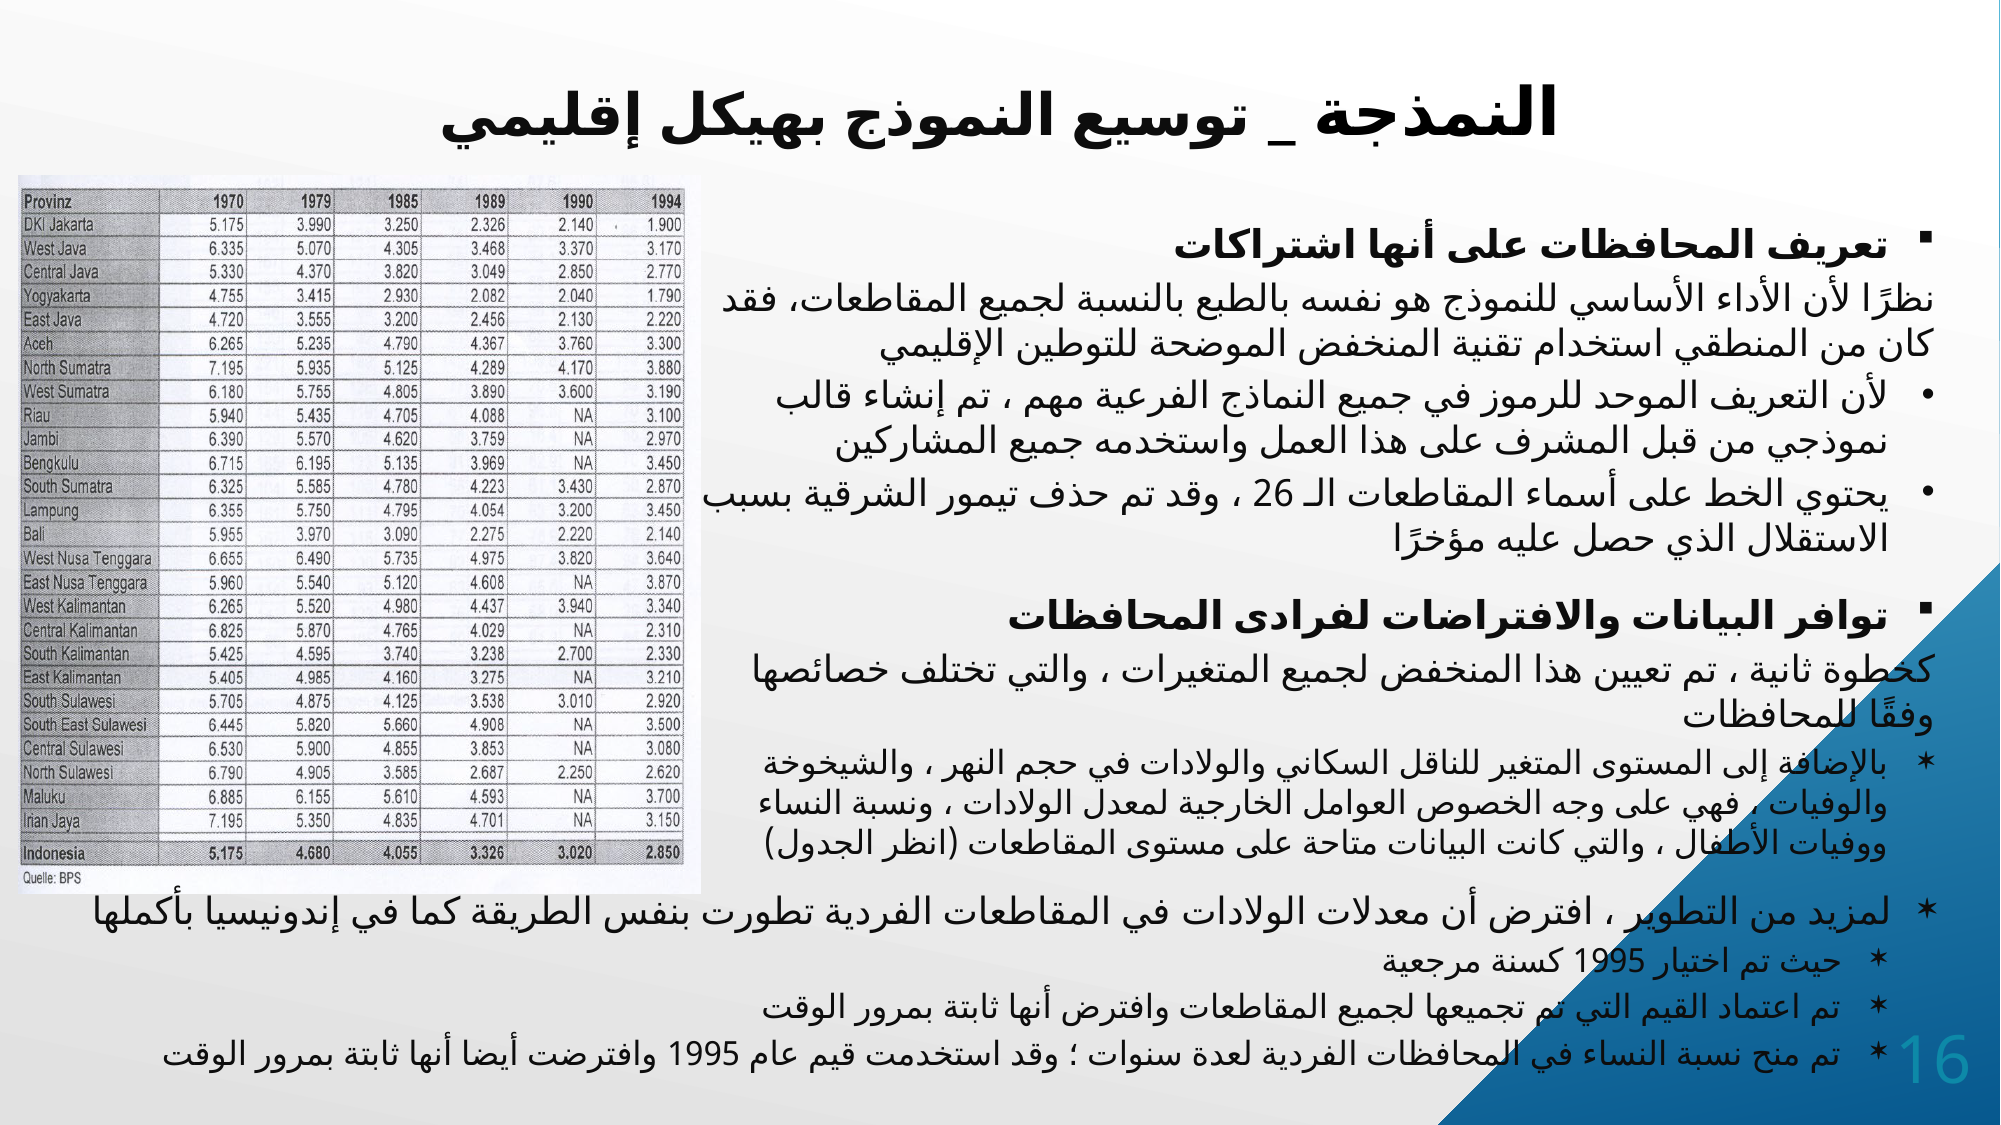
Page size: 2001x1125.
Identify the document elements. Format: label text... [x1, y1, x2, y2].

text_box لمزيد من التطوير ، افترض أن معدلات الولادات في المقاطعات الفردية تطورت بنفس الطريقة كما في إندونيسيا بأكملها حيث تم اختيار 1995 كسنة مرجعية تم اعتماد القيم التي تم تجميعها لجميع المقاطعات وافترض أنها ثابتة بمرور الوقت تم منح نسبة النساء في المحافظات الفردية لعدة سنوات ؛ وقد استخدمت قيم عام 1995 وافترضت أيضا أنها ثابتة بمرور الوقت [20, 879, 1953, 1088]
slide_number 16 [1799, 1005, 1987, 1116]
text_box [1440, 565, 2000, 1125]
text_box [0, 157, 2000, 1125]
text_box تعريف المحافظات على أنها اشتراكات نظرًا لأن الأداء الأساسي للنموذج هو نفسه بالطبع بالنسبة لجميع المقاطعات، فقد كان من المنطقي استخدام تقنية المنخفض الموضحة للتوطين الإقليمي لأن التعريف الموحد للرموز في جميع النماذج الفرعية مهم ، تم إنشاء قالب نموذجي من قبل المشرف على هذا العمل واستخدمه جميع المشاركين يحتوي الخط على أسماء المقاطعات الـ 26 ، وقد تم حذف تيمور الشرقية بسبب الاستقلال الذي حصل عليه مؤخرًا توافر البيانات والافتراضات لفرادى المحافظات كخطوة ثانية ، تم تعيين هذا المنخفض لجميع المتغيرات ، والتي تختلف خصائصها وفقًا للمحافظات بالإضافة إلى المستوى المتغير للناقل السكاني والولادات في حجم النهر ، والشيخوخة والوفيات ، فهي على وجه الخصوص العوامل الخارجية لمعدل الولادات ، ونسبة النساء ووفيات الأطفال ، والتي كانت البيانات متاحة على مستوى المقاطعات (انظر الجدول) [701, 211, 1950, 879]
text_box النمذجة _ توسيع النموذج بهيكل إقليمي [0, 0, 2000, 157]
picture [17, 175, 701, 894]
